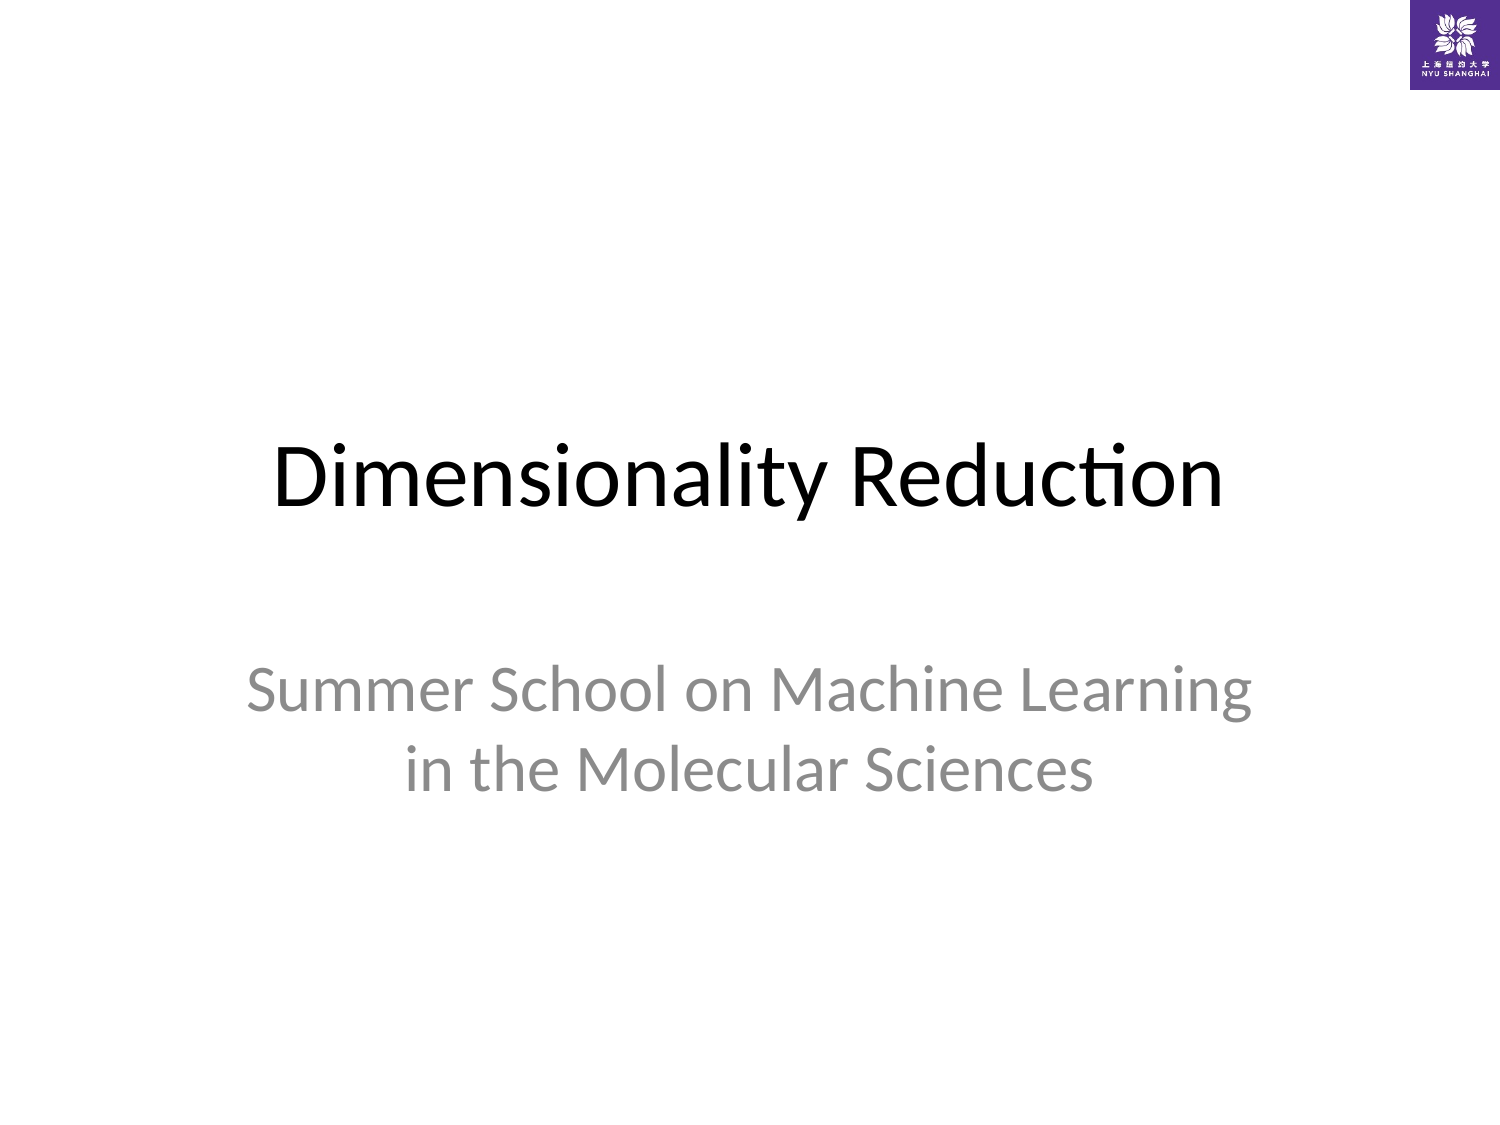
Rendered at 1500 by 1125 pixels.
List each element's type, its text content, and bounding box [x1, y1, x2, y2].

picture [1410, 0, 1500, 90]
title Dimensionality Reduction [112, 349, 1388, 591]
subtitle Summer School on Machine Learning in the Molecular Sciences [225, 637, 1275, 858]
